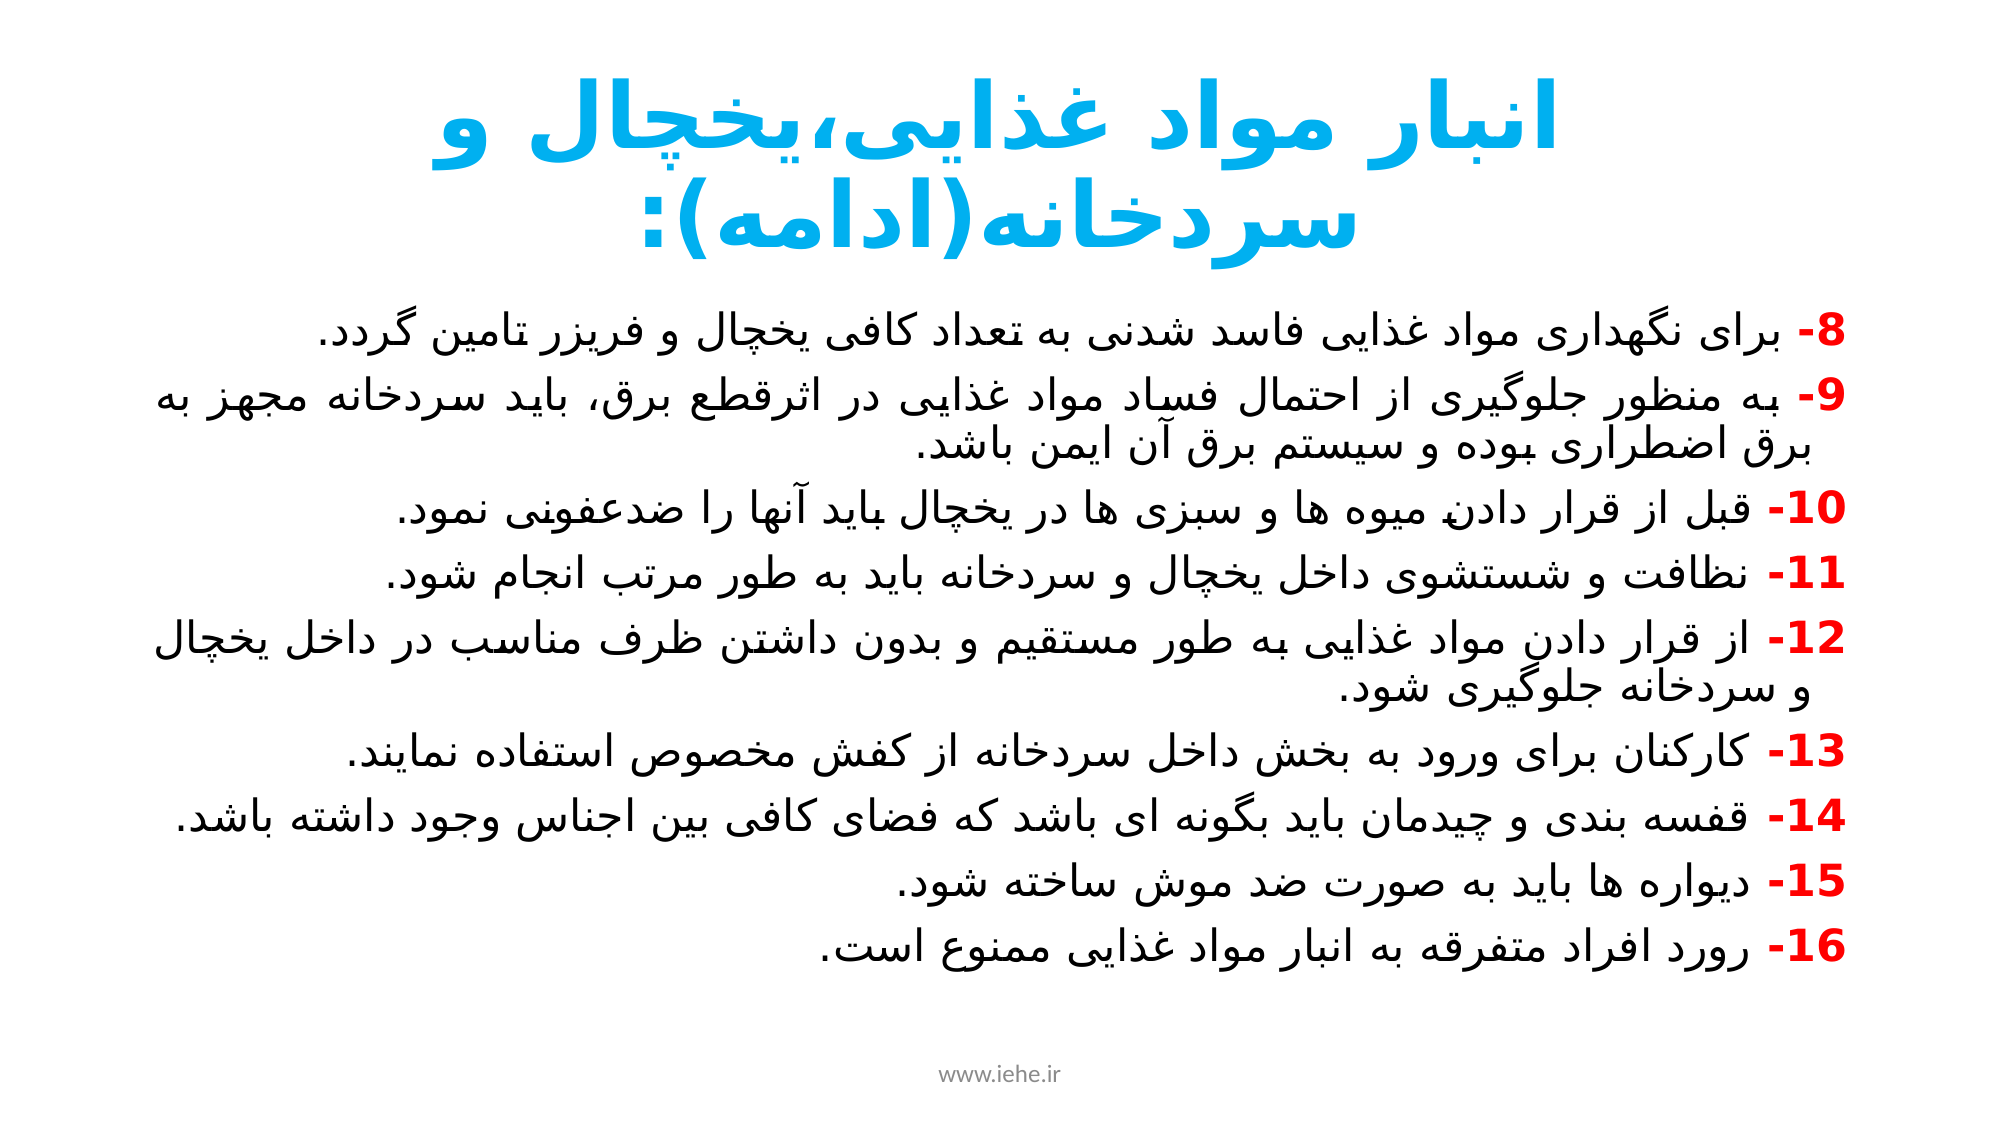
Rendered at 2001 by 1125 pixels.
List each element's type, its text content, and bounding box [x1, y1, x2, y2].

list 8- برای نگهداری مواد غذایی فاسد شدنی به تعداد کافی یخچال و فریزر تامین گردد. 9- به منظور جلوگیری از احتمال فساد مواد غذایی در اثرقطع برق، باید سردخانه مجهز به برق اضطراری بوده و سیستم برق آن ایمن باشد. 10- قبل از قرار دادن میوه ها و سبزی ها در یخچال باید آنها را ضدعفونی نمود. 11- نظافت و شستشوی داخل یخچال و سردخانه باید به طور مرتب انجام شود. 12- از قرار دادن مواد غذایی به طور مستقیم و بدون داشتن ظرف مناسب در داخل یخچال و سردخانه جلوگیری شود. 13- کارکنان برای ورود به بخش داخل سردخانه از کفش مخصوص استفاده نمایند. 14- قفسه بندی و چیدمان باید بگونه ای باشد که فضای کافی بین اجناس وجود داشته باشد. 15- دیواره ها باید به صورت ضد موش ساخته شود. 16- رورد افراد متفرقه به انبار مواد غذایی ممنوع است. [137, 299, 1863, 1014]
footer www.iehe.ir [662, 1042, 1338, 1103]
title انبار مواد غذایی،یخچال و سردخانه(ادامه): [137, 59, 1863, 278]
